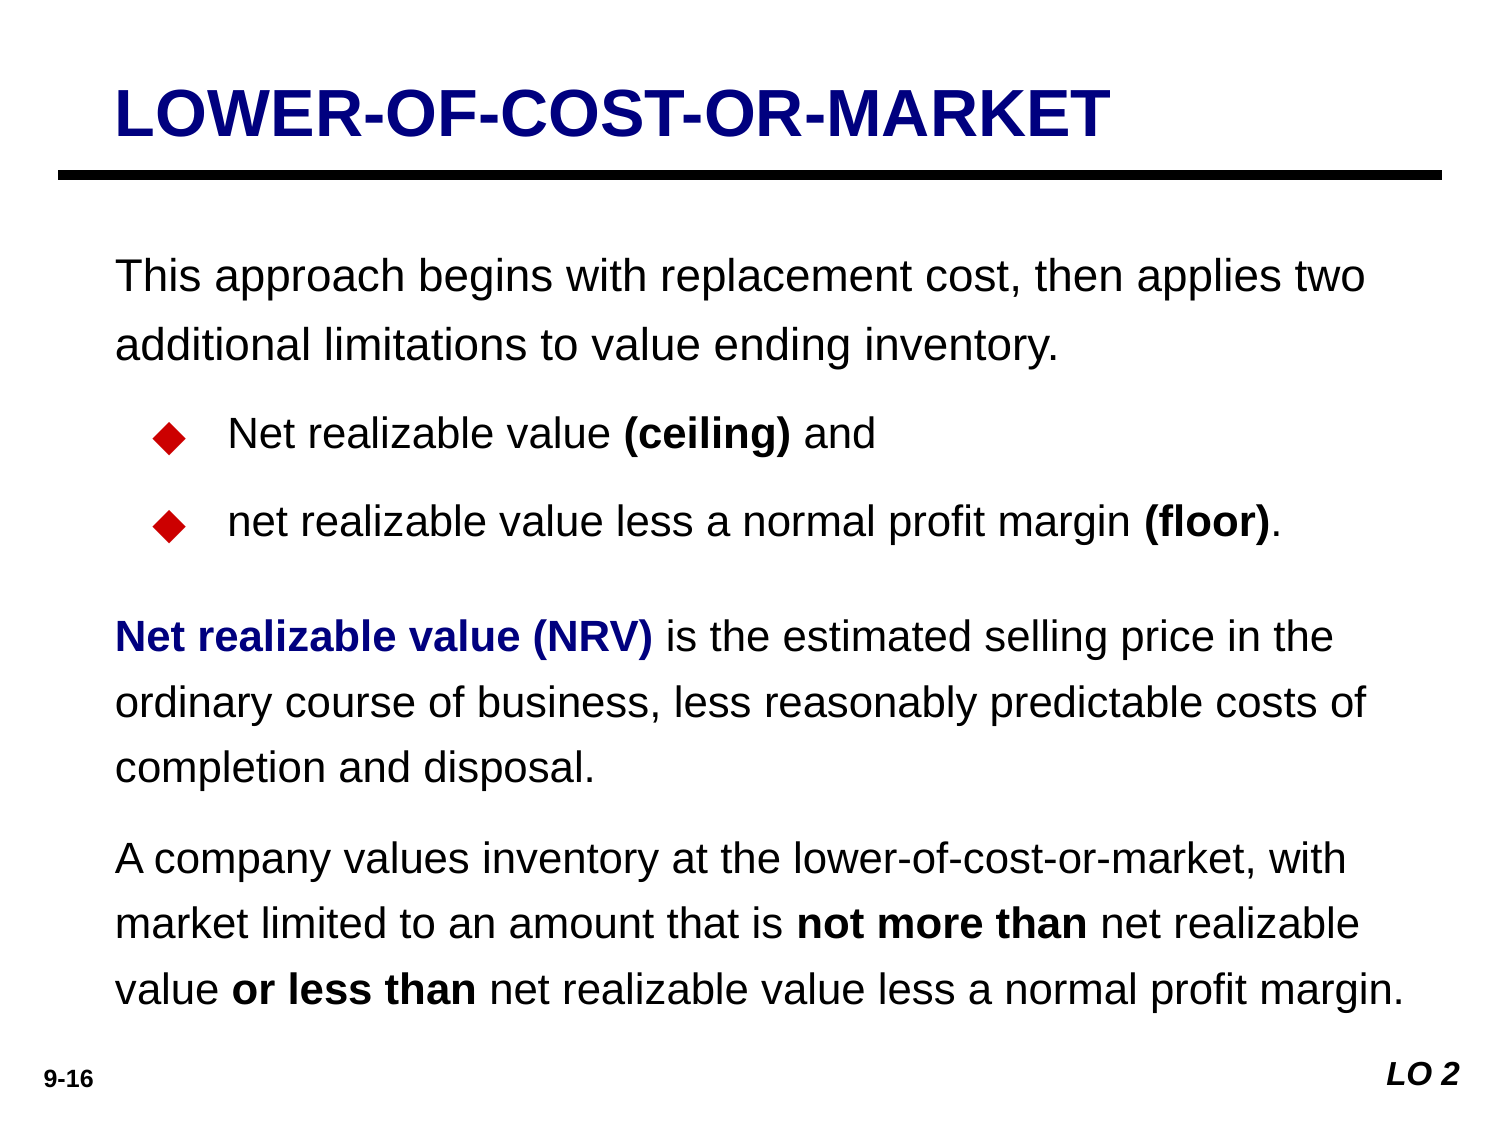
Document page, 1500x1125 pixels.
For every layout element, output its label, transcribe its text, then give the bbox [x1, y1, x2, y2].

text_box This approach begins with replacement cost, then applies two additional limitations to value ending inventory. Net realizable value (ceiling) and net realizable value less a normal profit margin (floor). [99, 224, 1403, 553]
text_box LOWER-OF-COST-OR-MARKET [99, 62, 1450, 155]
text_box LO 2 [1350, 1044, 1475, 1100]
text_box Net realizable value (NRV) is the estimated selling price in the ordinary course of business, less reasonably predictable costs of completion and disposal. A company values inventory at the lower-of-cost-or-market, with market limited to an amount that is not more than net realizable value or less than net realizable value less a normal profit margin. [99, 587, 1438, 1021]
